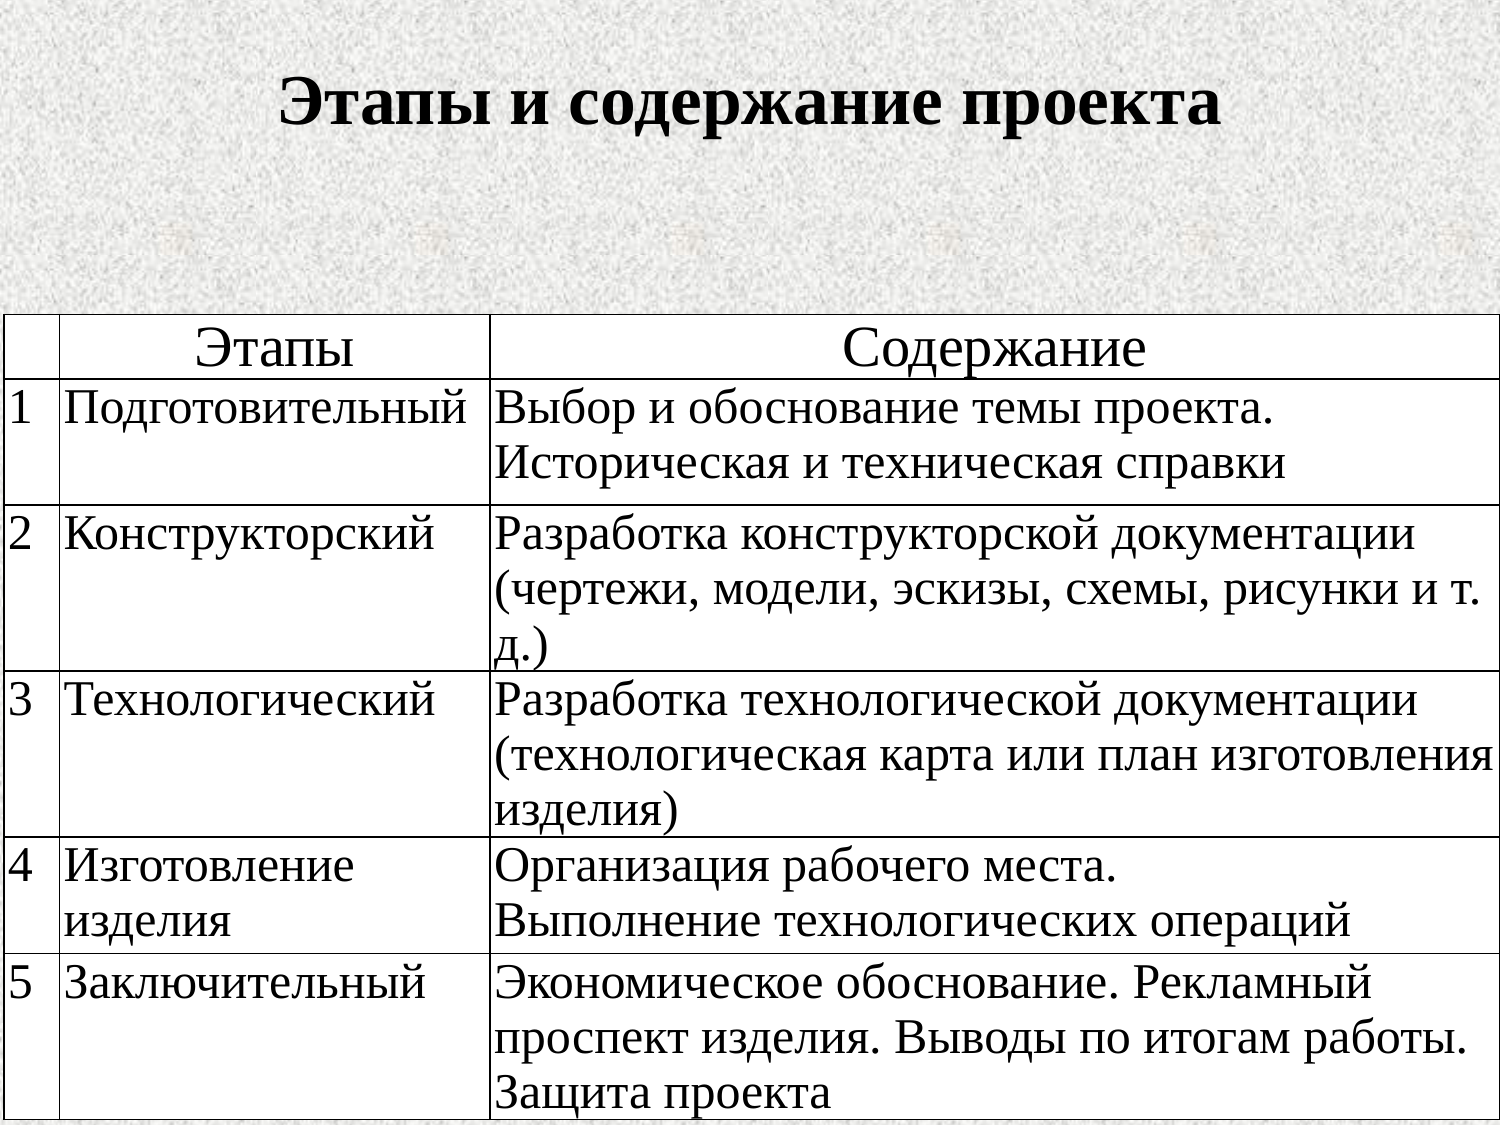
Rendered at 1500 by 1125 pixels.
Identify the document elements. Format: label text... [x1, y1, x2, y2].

table_cell 4 [5, 838, 59, 953]
table_cell Экономическое обоснование. Рекламный проспект изделия. Выводы по итогам работы. Защита проекта [491, 954, 1499, 1119]
table_cell 1 [5, 380, 59, 504]
table_cell Конструкторский [60, 506, 489, 670]
title Этапы и содержание проекта [75, 45, 1425, 233]
table_cell 3 [5, 672, 59, 836]
table_cell Заключительный [60, 954, 489, 1119]
table_header Содержание [491, 315, 1499, 378]
table_cell Изготовление изделия [60, 838, 489, 953]
table_header [5, 315, 59, 378]
table_header Этапы [60, 315, 489, 378]
table_cell Технологический [60, 672, 489, 836]
table_cell Разработка технологической доку­ментации (технологическая карта или план изготовления изделия) [491, 672, 1499, 836]
table_cell Организация рабочего места. Выполнение технологических операций [491, 838, 1499, 953]
table_cell Подготовительный [60, 380, 489, 504]
table_cell Разработка конструкторской доку­ментации (чертежи, модели, эскизы, схемы, рисунки и т. д.) [491, 506, 1499, 670]
picture [0, 0, 1500, 1125]
table_cell 2 [5, 506, 59, 670]
table_cell Выбор и обоснование темы проекта. Историческая и техническая справки [491, 380, 1499, 504]
table_cell 5 [5, 954, 59, 1119]
